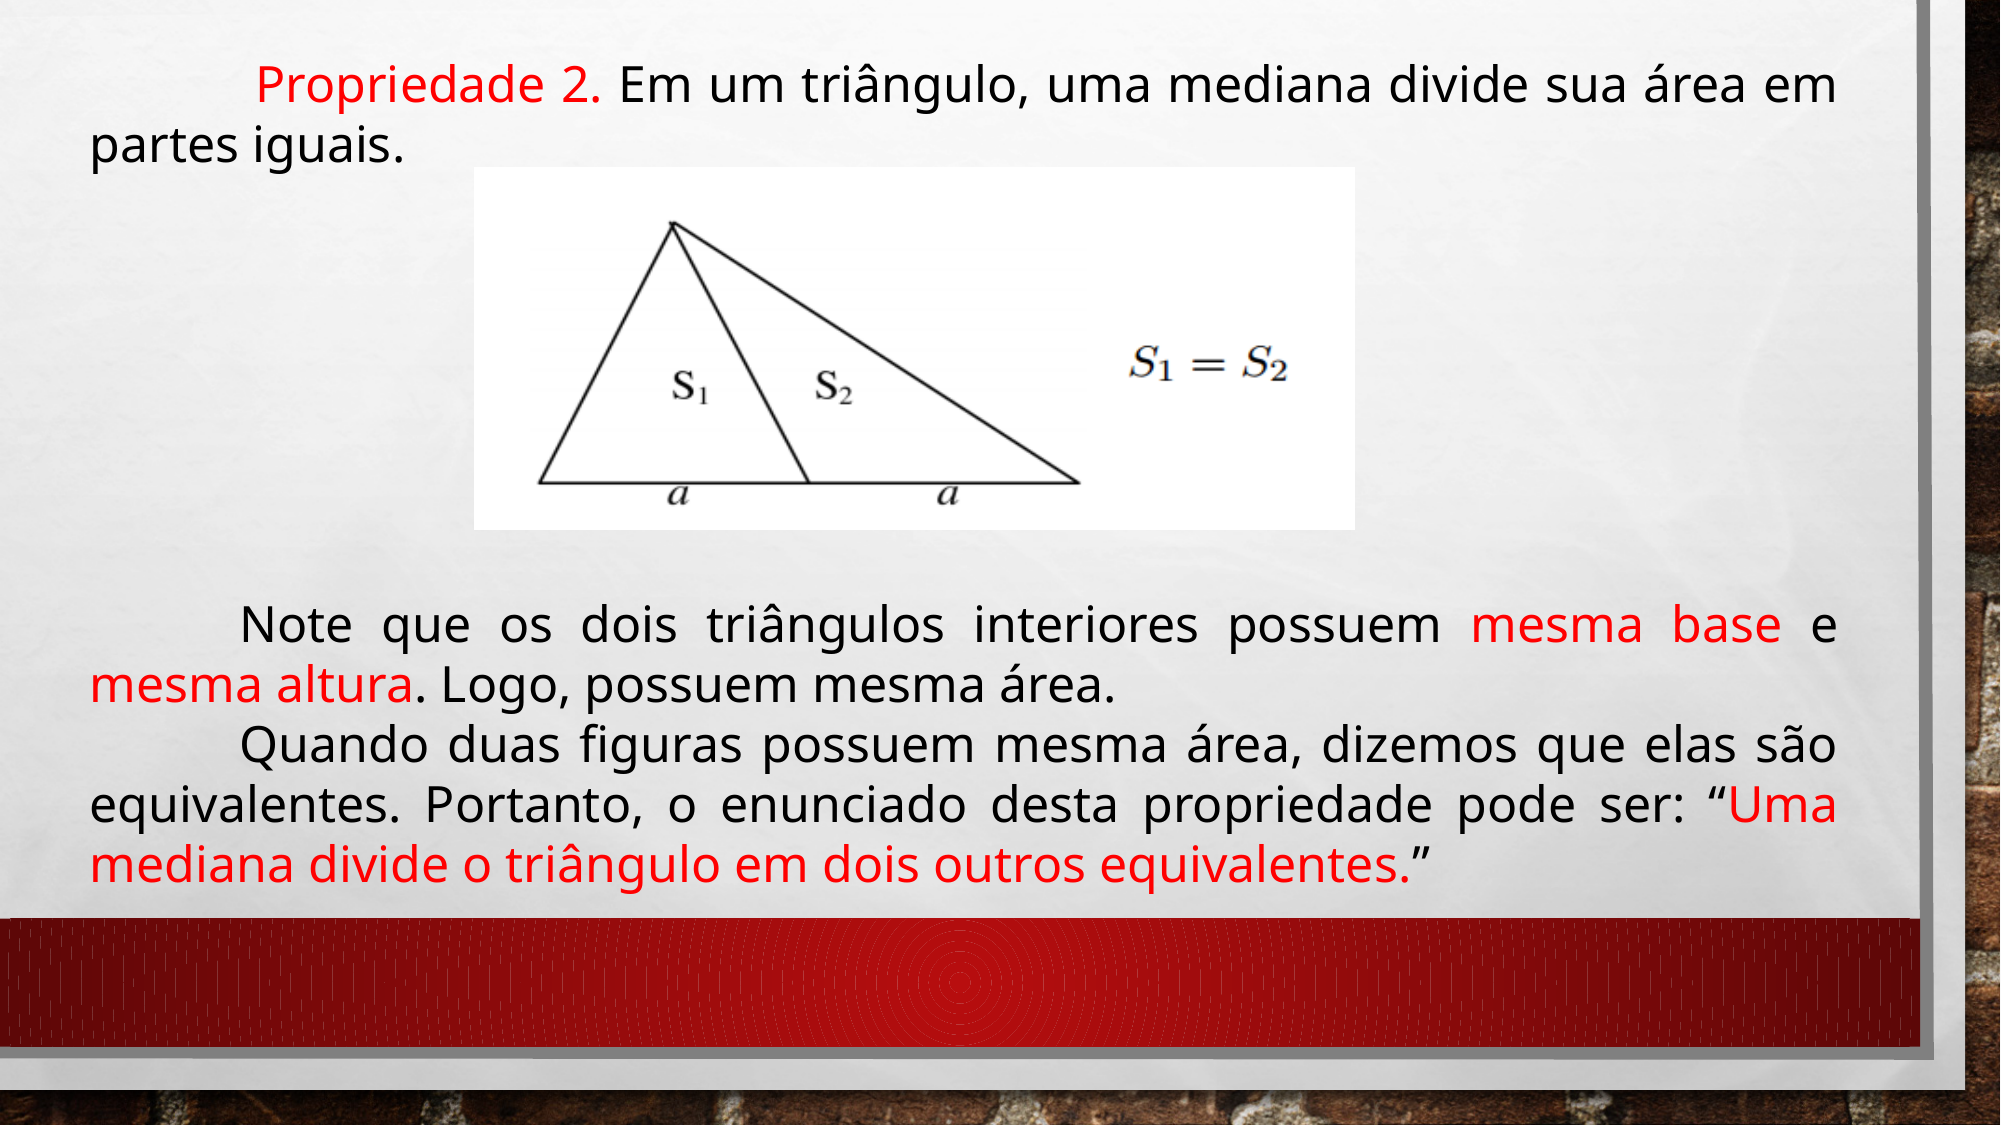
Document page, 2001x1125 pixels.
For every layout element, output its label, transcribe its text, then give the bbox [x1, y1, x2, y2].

picture [473, 167, 1355, 530]
picture [0, 0, 2000, 1125]
text_box Propriedade 2. Em um triângulo, uma mediana divide sua área em partes iguais. Note que os dois triângulos interiores possuem mesma base e mesma altura. Logo, possuem mesma área. Quando duas figuras possuem mesma área, dizemos que elas são equivalentes. Portanto, o enunciado desta propriedade pode ser: “Uma mediana divide o triângulo em dois outros equivalentes.” [75, 44, 1854, 900]
